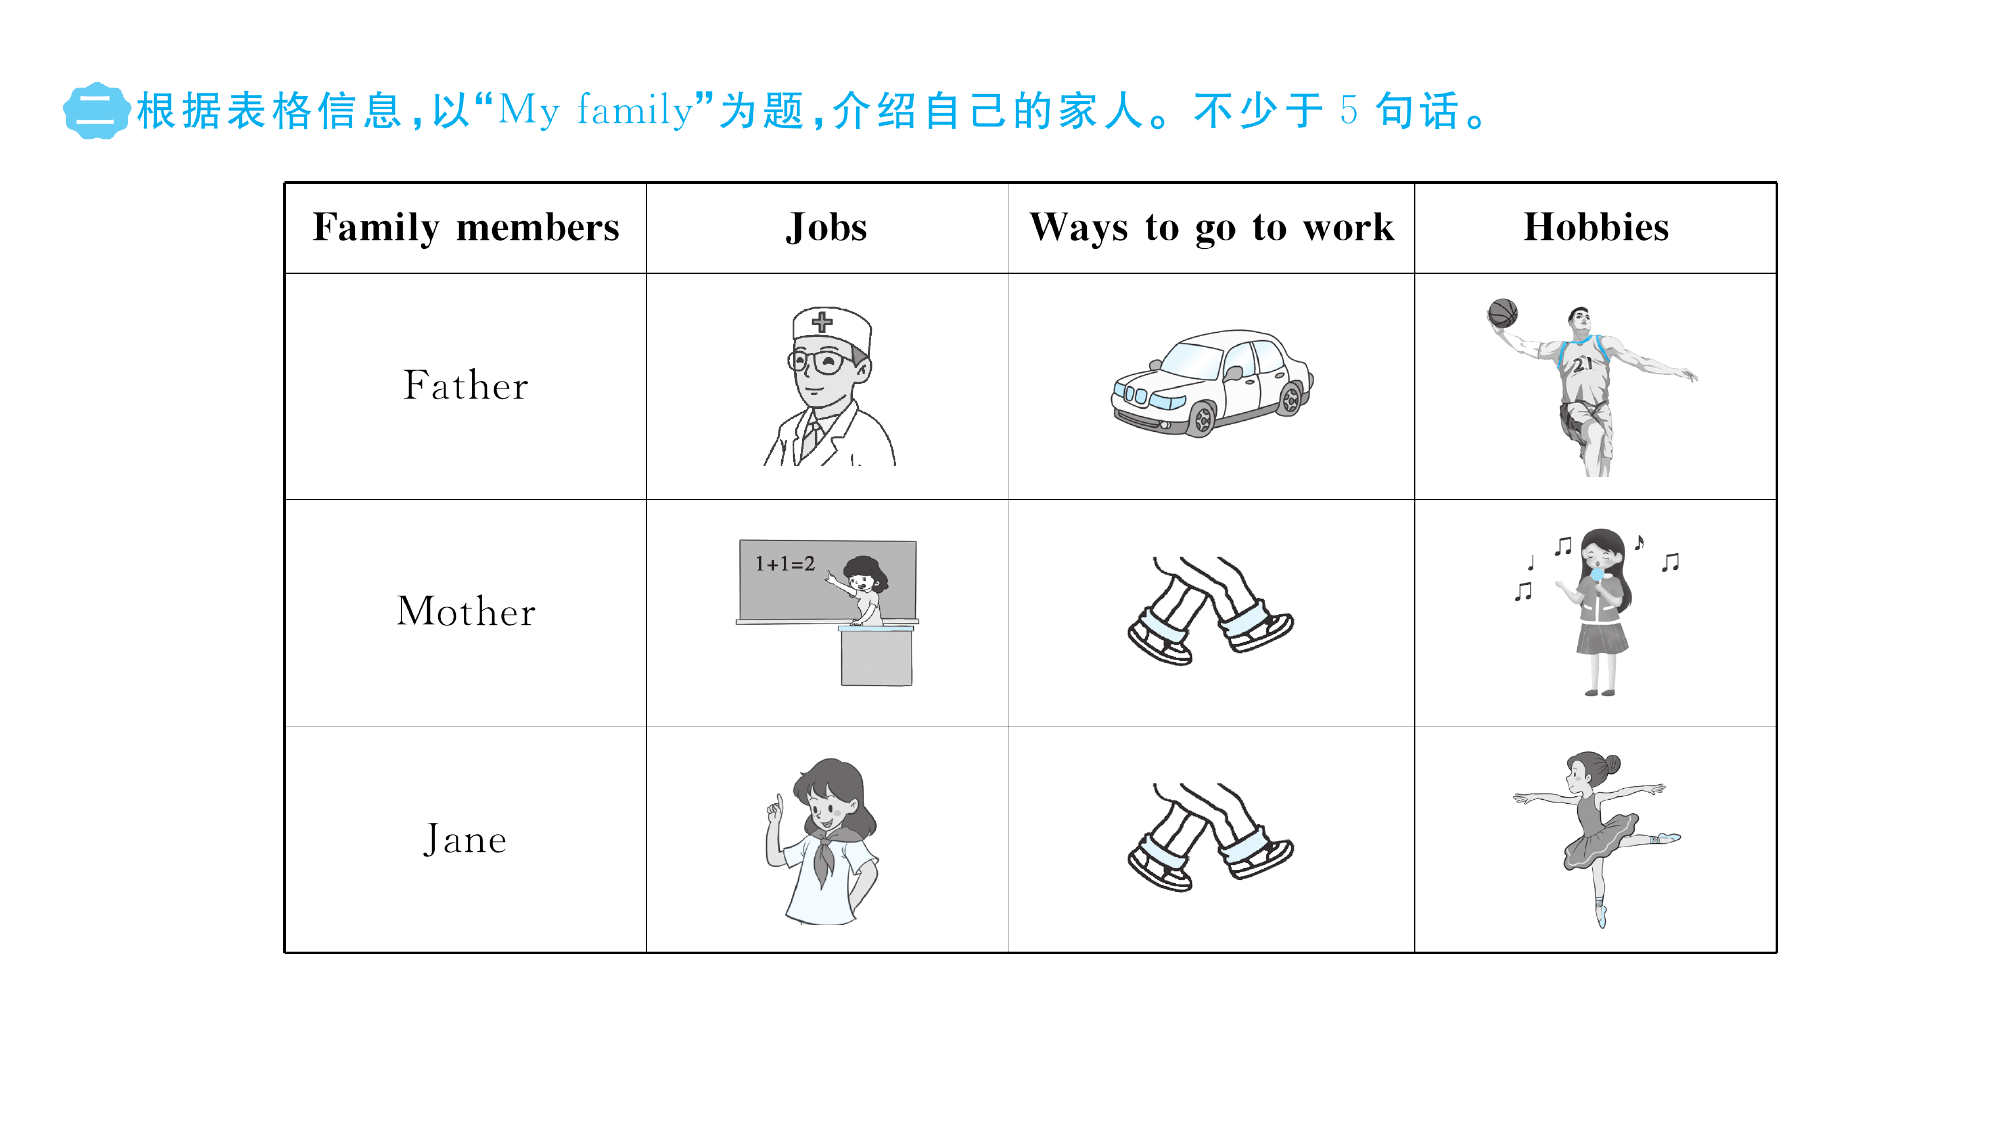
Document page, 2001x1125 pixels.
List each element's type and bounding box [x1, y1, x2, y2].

picture [58, 58, 1949, 962]
